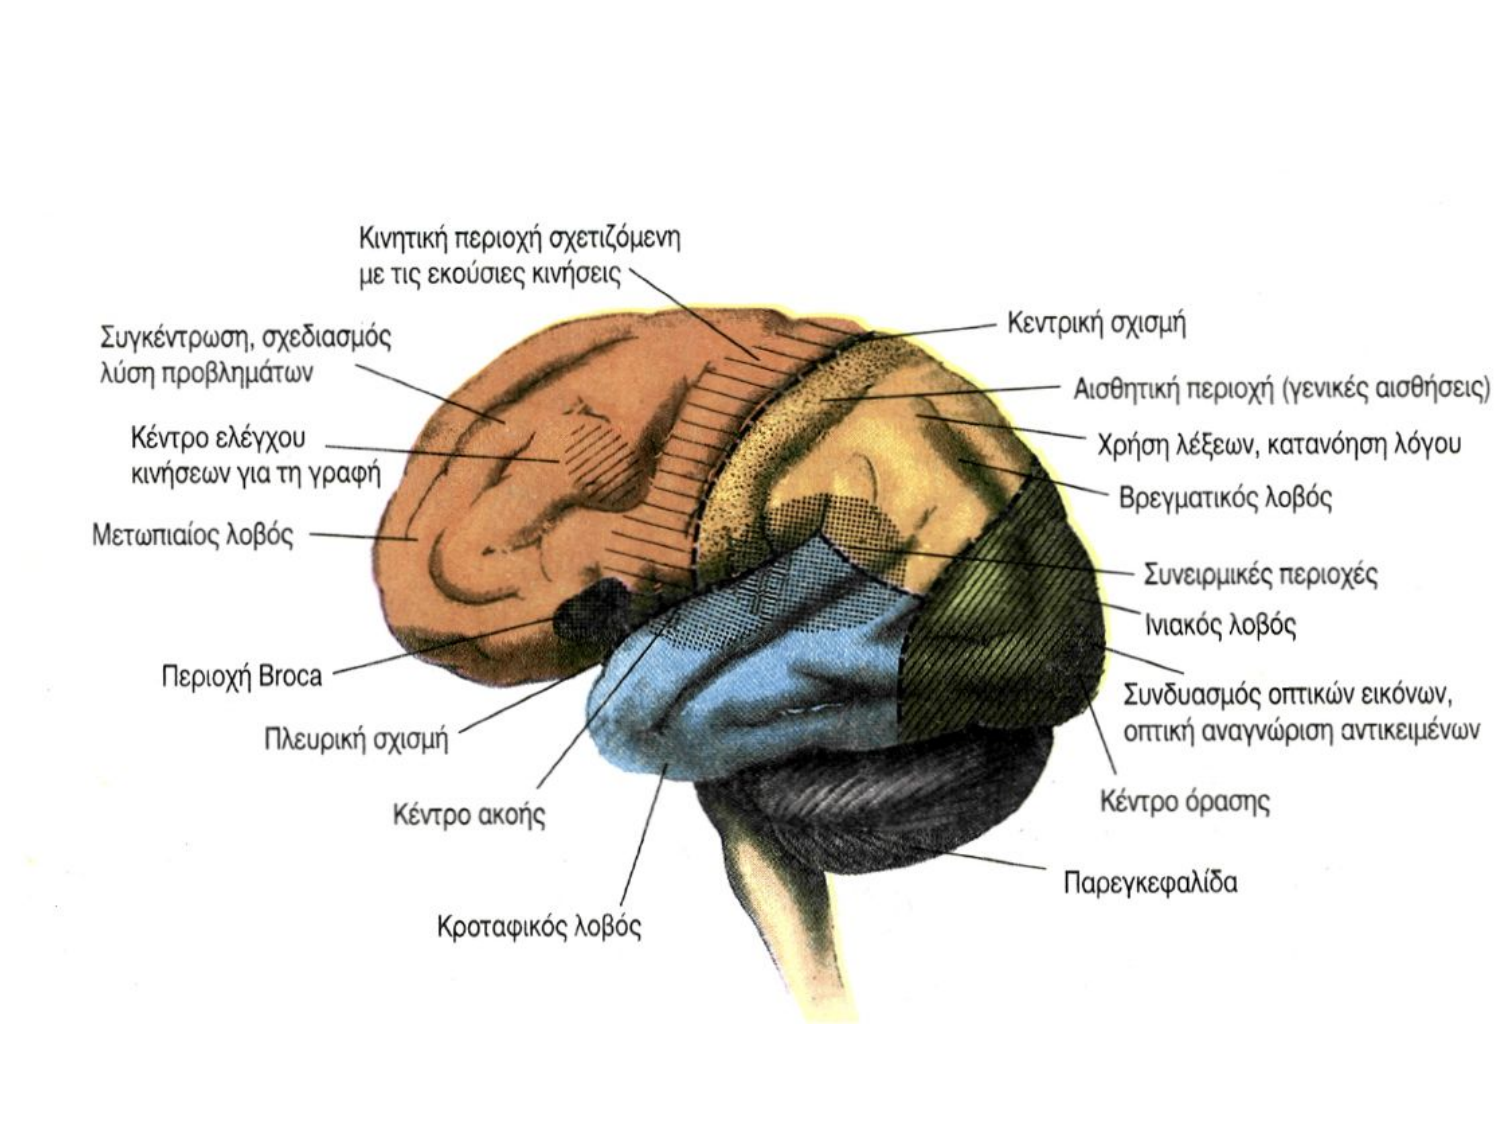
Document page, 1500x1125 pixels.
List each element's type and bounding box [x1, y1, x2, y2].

picture [21, 163, 1500, 1024]
